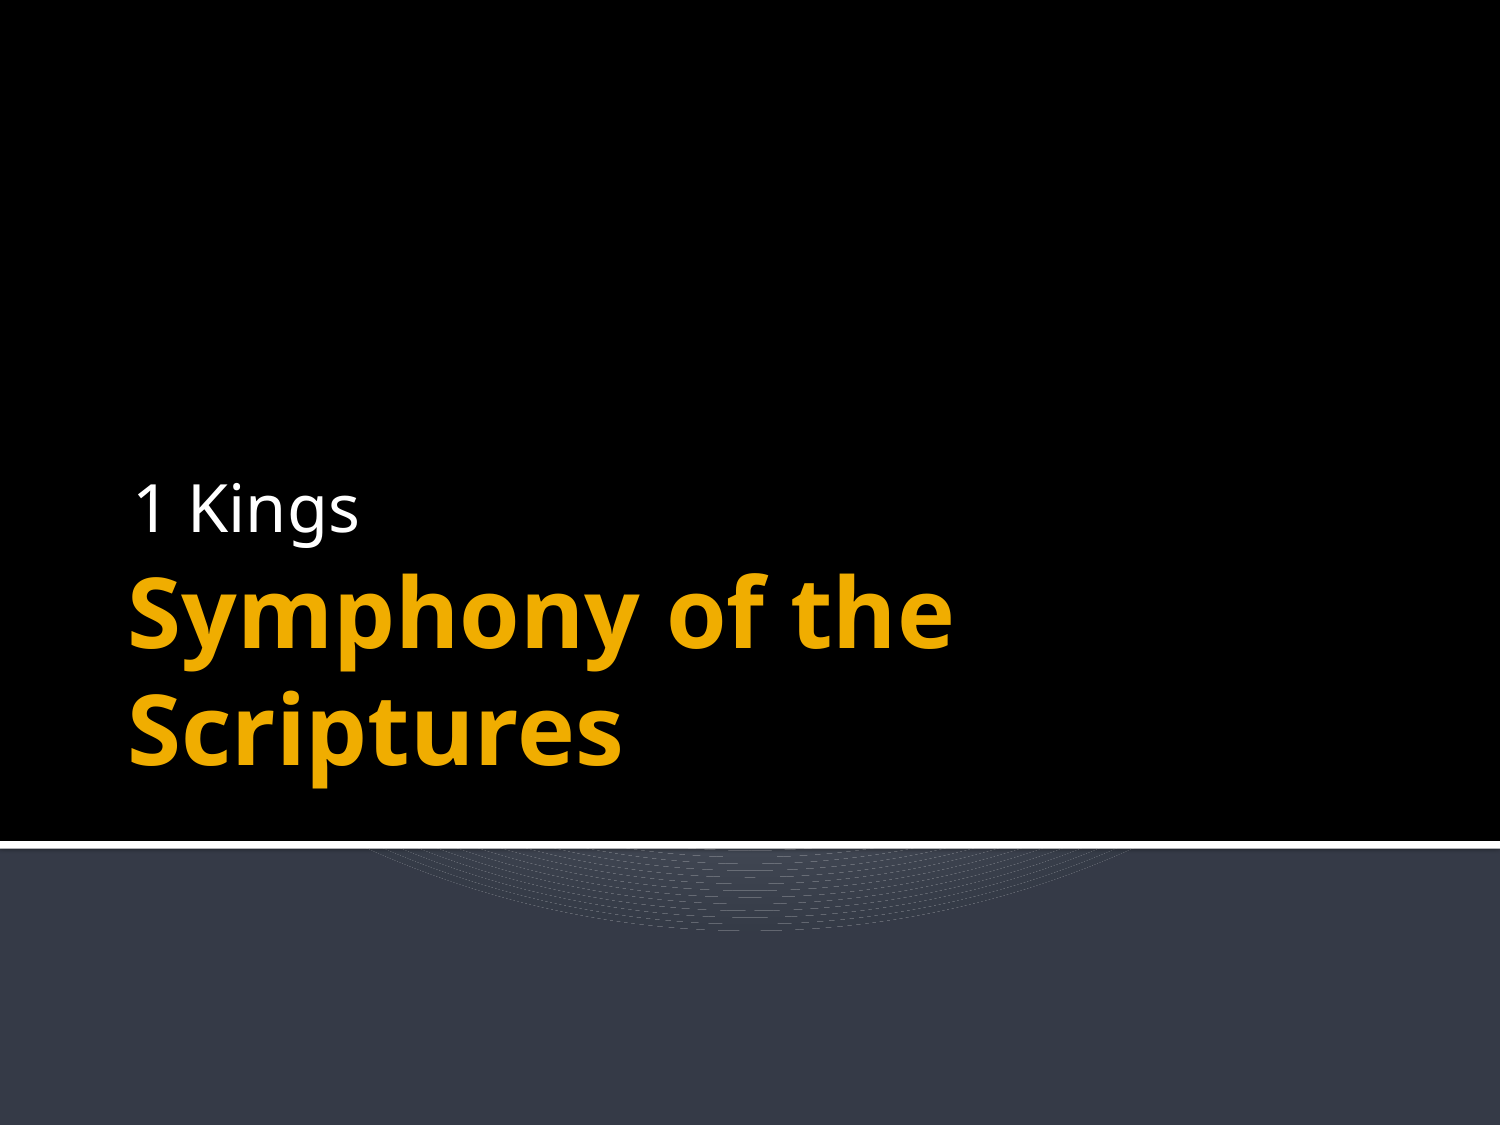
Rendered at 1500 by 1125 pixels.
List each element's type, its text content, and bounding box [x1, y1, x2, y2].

title Symphony of the Scriptures [112, 550, 1438, 825]
subtitle 1 Kings [112, 299, 1438, 546]
